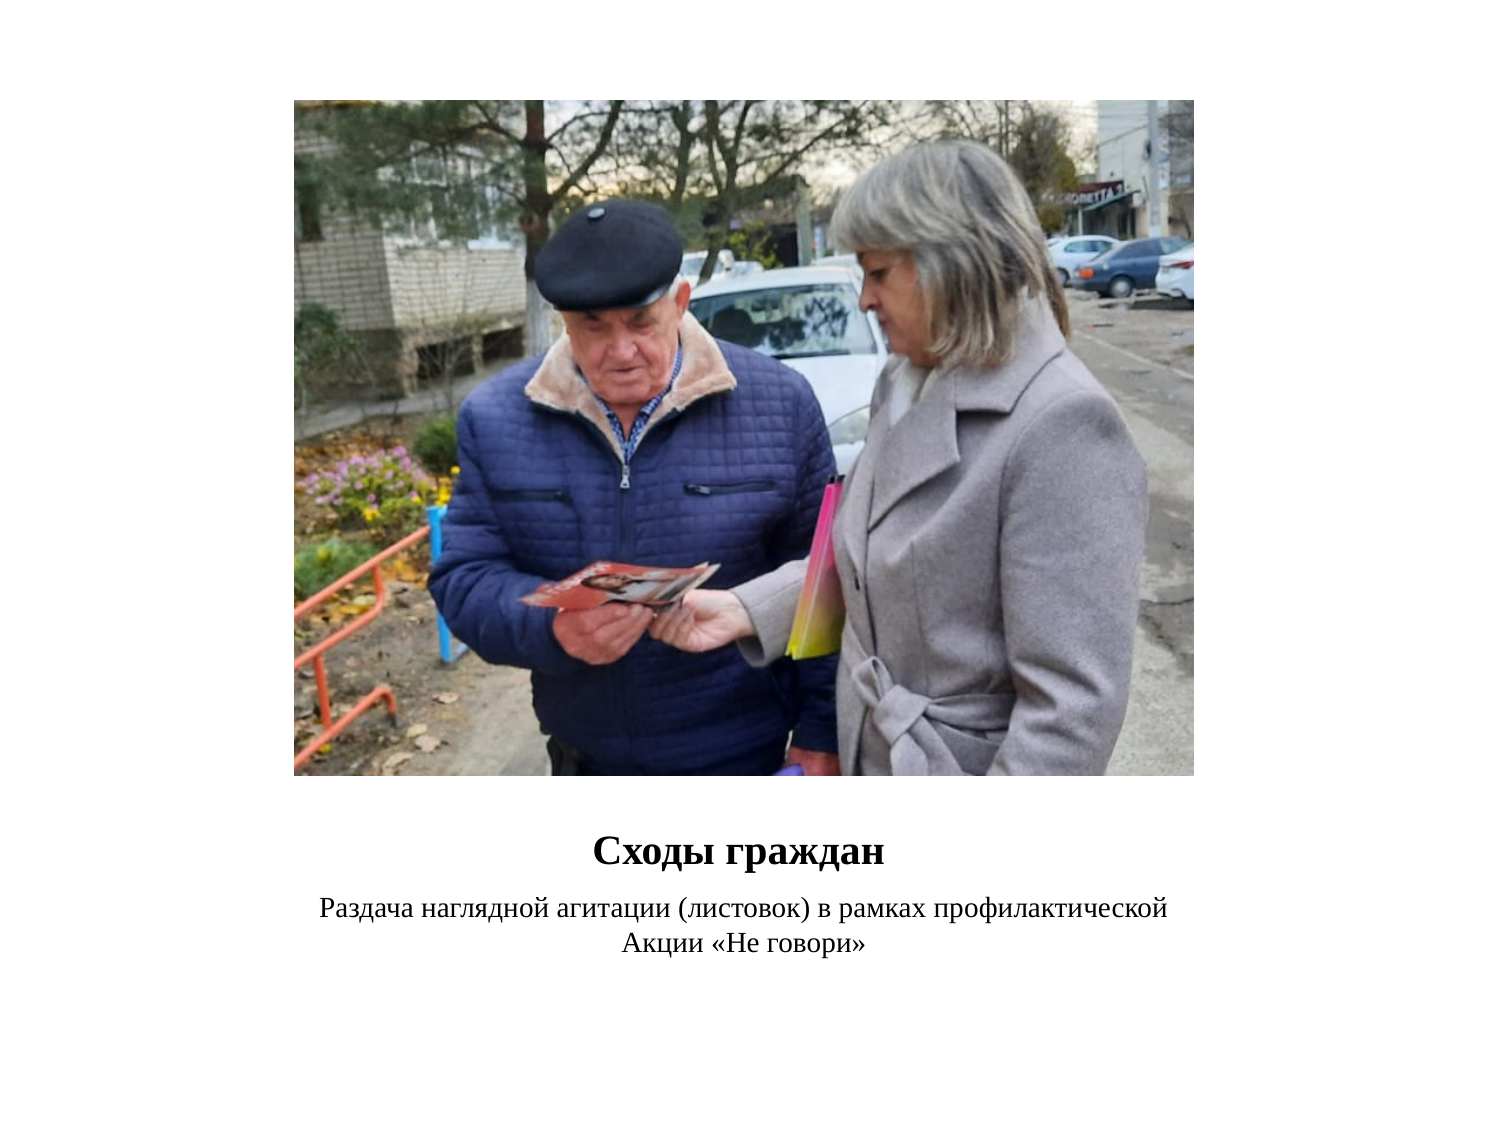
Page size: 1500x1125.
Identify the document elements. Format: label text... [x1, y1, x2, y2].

title Сходы граждан [294, 787, 1194, 880]
list Раздача наглядной агитации (листовок) в рамках профилактической Акции «Не говори» [294, 880, 1194, 1013]
picture [293, 100, 1195, 776]
